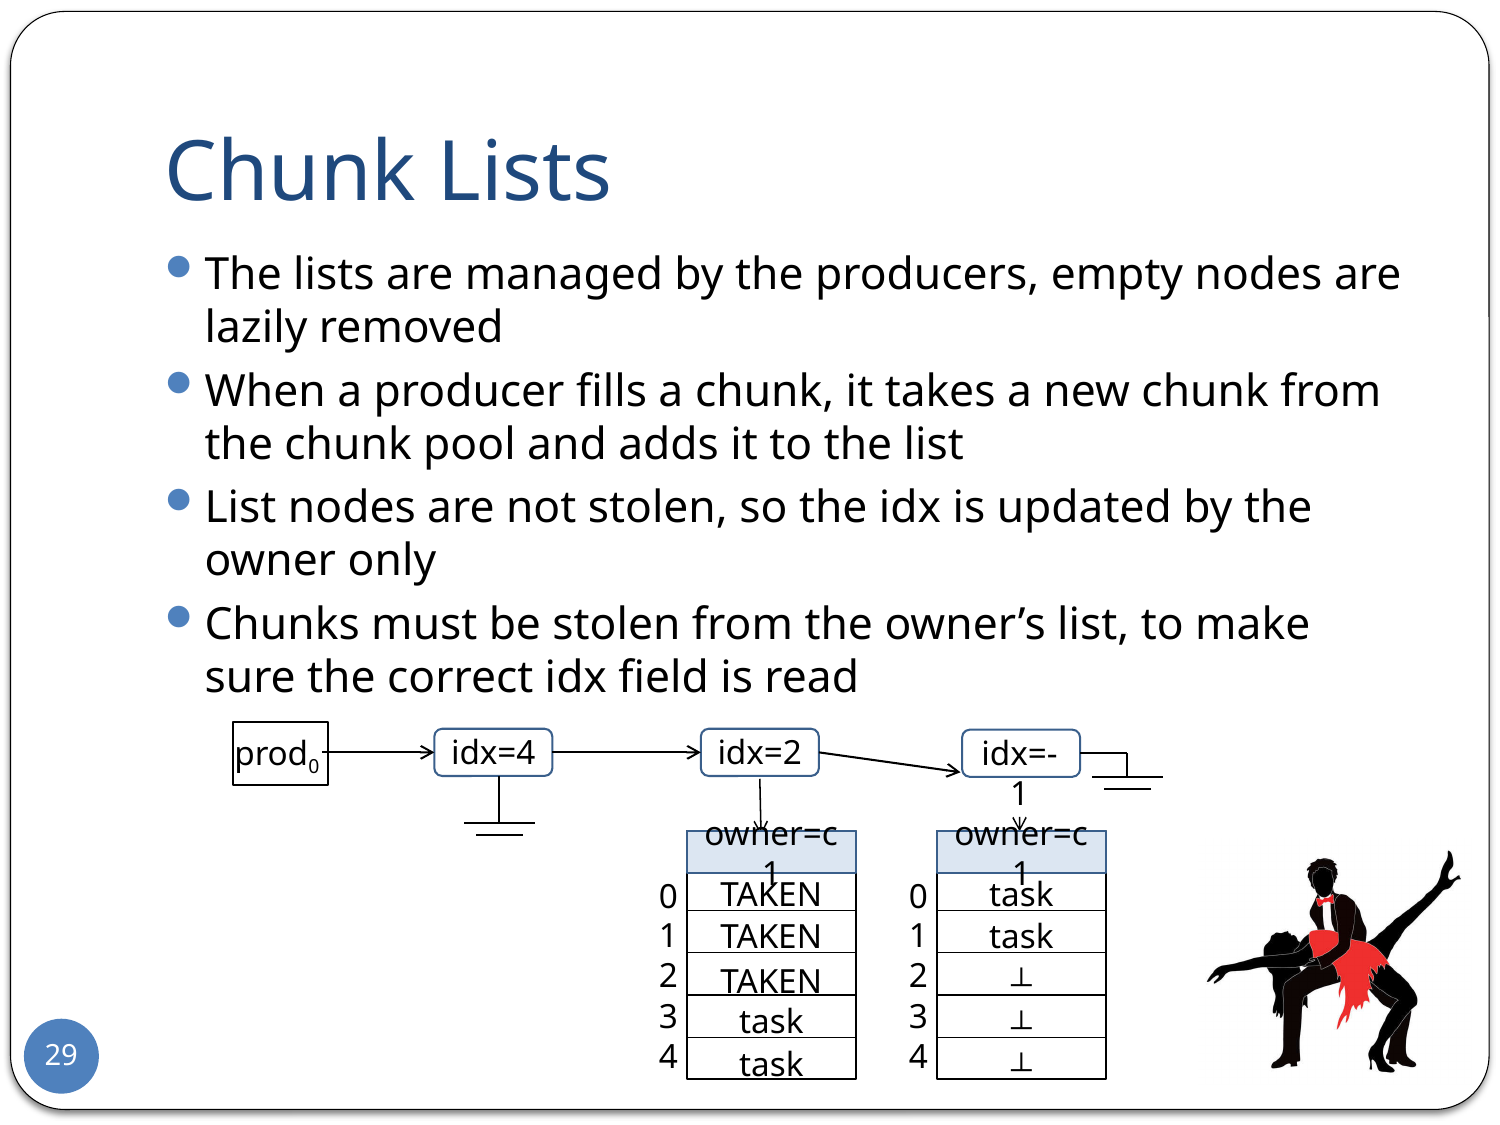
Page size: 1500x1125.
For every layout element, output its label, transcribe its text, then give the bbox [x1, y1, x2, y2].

text_box idx=2 [702, 724, 817, 779]
text_box idx=4 [436, 724, 551, 779]
text_box idx=-1 [960, 724, 1079, 820]
list The lists are managed by the producers, empty nodes are lazily removed When a producer fills a chunk, it takes a new chunk from the chunk pool and adds it to the list List nodes are not stolen, so the idx is updated by the owner only Chunks must be stolen from the owner’s list, to make sure the correct idx field is read [150, 237, 1425, 713]
text_box 4 [894, 1027, 930, 1083]
text_box task [686, 1045, 856, 1090]
text_box 3 [894, 988, 930, 1027]
text_box ┴ [936, 1045, 1106, 1093]
text_box task [686, 1003, 856, 1035]
picture [1198, 838, 1473, 1086]
text_box ┴ [936, 1003, 1106, 1037]
text_box TAKEN [686, 960, 856, 993]
text_box TAKEN [686, 918, 856, 952]
text_box 3 [644, 988, 680, 1027]
text_box owner=c1 [686, 830, 857, 874]
slide_number 29 [23, 1018, 99, 1094]
title Chunk Lists [150, 45, 1425, 233]
text_box 1 [894, 907, 930, 947]
text_box 1 [644, 907, 680, 947]
text_box task [936, 918, 1106, 952]
text_box TAKEN [686, 874, 856, 907]
text_box prod0 [219, 724, 335, 785]
text_box 0 [644, 868, 680, 907]
text_box 2 [644, 947, 680, 988]
text_box owner=c1 [936, 830, 1107, 874]
text_box 2 [894, 947, 930, 988]
text_box task [936, 874, 1106, 907]
text_box 4 [644, 1027, 680, 1083]
text_box ┴ [936, 960, 1106, 994]
text_box 0 [894, 868, 930, 907]
